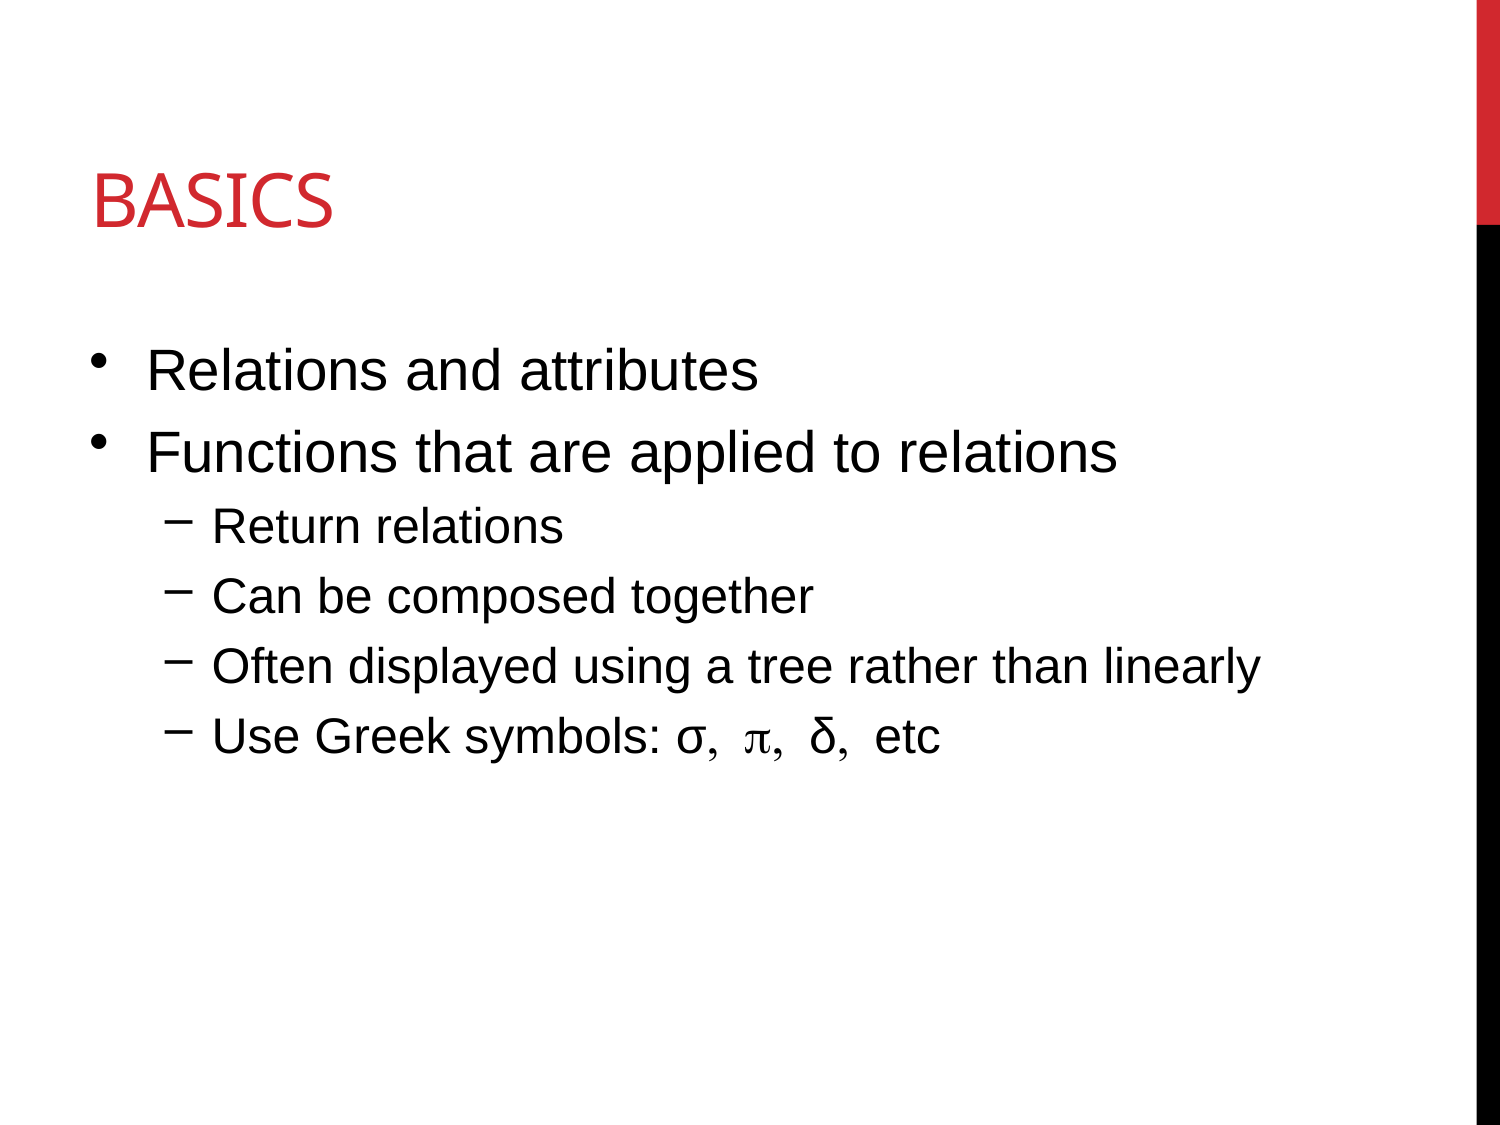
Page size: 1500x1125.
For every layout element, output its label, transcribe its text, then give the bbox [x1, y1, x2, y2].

title Basics [75, 25, 1025, 250]
text_box Relations and attributes Functions that are applied to relations Return relations Can be composed together Often displayed using a tree rather than linearly Use Greek symbols: σ, p, δ, etc [75, 324, 1475, 1000]
